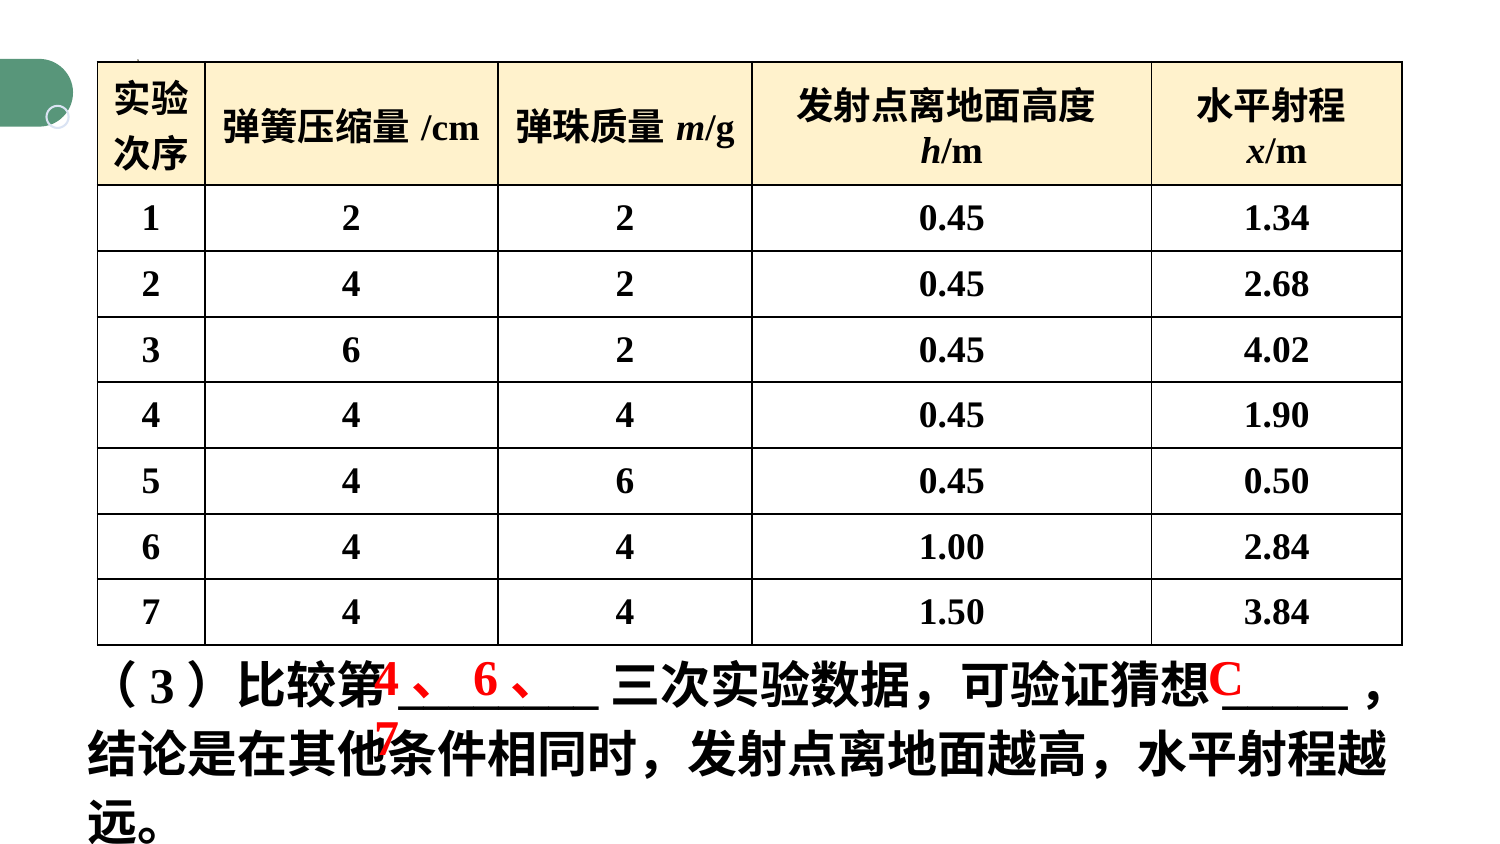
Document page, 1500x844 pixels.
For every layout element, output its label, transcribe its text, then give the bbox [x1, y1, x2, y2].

table_cell 0.45 [753, 186, 1151, 250]
table_cell 2.68 [1152, 252, 1401, 316]
table_cell 0.45 [753, 318, 1151, 381]
table_cell 4 [206, 515, 497, 578]
table_cell 4 [499, 515, 751, 578]
table_header 发射点离地面高度h/m [753, 63, 1151, 184]
table_cell 0.45 [753, 252, 1151, 316]
table_header 弹簧压缩量/cm [206, 63, 497, 184]
text_box 4、6、7 [359, 637, 588, 773]
table_cell 1 [98, 186, 204, 250]
table_cell 1.90 [1152, 383, 1401, 447]
table_cell 1.50 [753, 580, 1151, 637]
table_cell 6 [98, 515, 204, 578]
table_cell 2 [98, 252, 204, 316]
table_cell 0.45 [753, 449, 1151, 513]
table_cell 2 [499, 186, 751, 250]
table_cell 2.84 [1152, 515, 1401, 578]
table_cell 4 [206, 580, 497, 637]
table_cell 4 [499, 580, 751, 637]
table_cell 6 [206, 318, 497, 381]
table_header 弹珠质量m/g [499, 63, 751, 184]
table_cell 4 [499, 383, 751, 447]
table_header 水平射程x/m [1152, 63, 1401, 184]
table_cell 1.34 [1152, 186, 1401, 250]
table_cell 4 [206, 383, 497, 447]
table_cell 2 [499, 318, 751, 381]
table_cell 4 [98, 383, 204, 447]
table_cell 2 [206, 186, 497, 250]
table_cell 3.84 [1152, 580, 1401, 637]
table_header 实验次序 [98, 63, 204, 184]
table_cell 5 [98, 449, 204, 513]
table_cell 3 [98, 318, 204, 381]
table_cell 6 [499, 449, 751, 513]
table_cell 0.45 [753, 383, 1151, 447]
table_cell 4 [206, 449, 497, 513]
table_cell 0.50 [1152, 449, 1401, 513]
table_cell 4.02 [1152, 318, 1401, 381]
table_cell 7 [98, 580, 204, 637]
table_cell 2 [499, 252, 751, 316]
text_box C [1193, 637, 1278, 713]
table_cell 4 [206, 252, 497, 316]
text_box （3）比较第________三次实验数据，可验证猜想_____，结论是在其他条件相同时，发射点离地面越高，水平射程越远。 [72, 637, 1428, 844]
table_cell 1.00 [753, 515, 1151, 578]
